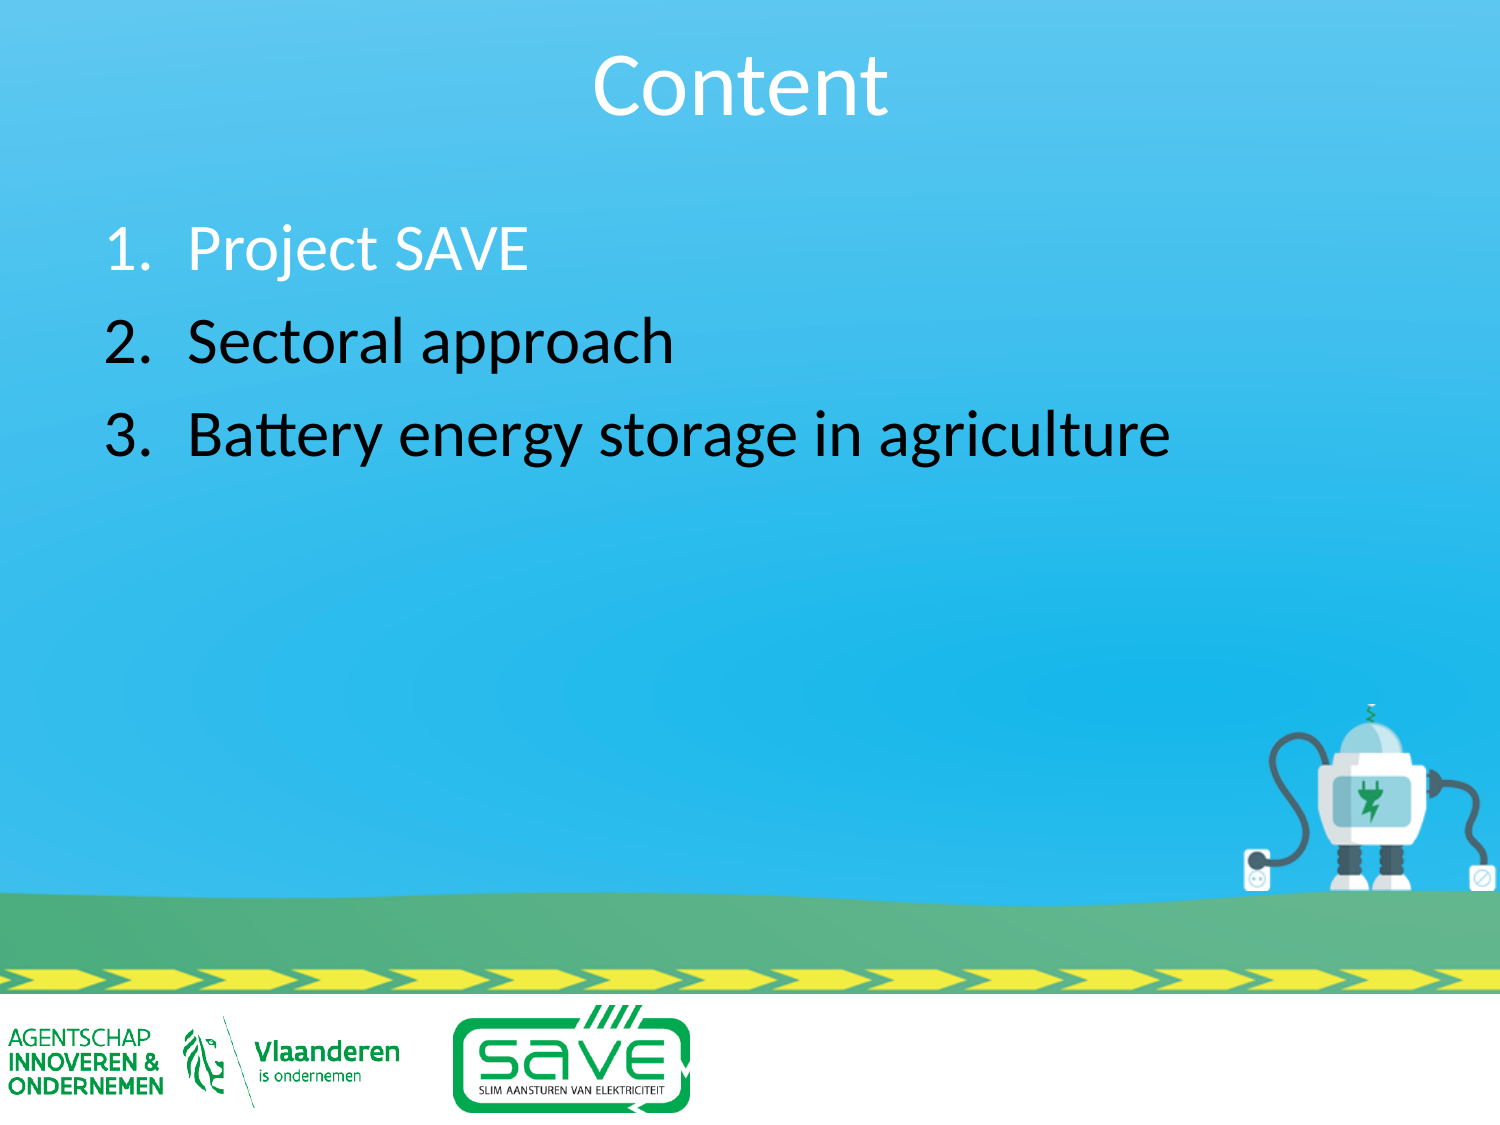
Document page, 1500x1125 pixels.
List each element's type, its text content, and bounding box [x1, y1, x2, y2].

text_box Project SAVE Sectoral approach Battery energy storage in agriculture [88, 196, 1471, 858]
picture [0, 0, 1500, 994]
text_box Content [123, 16, 1359, 114]
picture [8, 1016, 399, 1108]
picture [453, 1005, 690, 1113]
